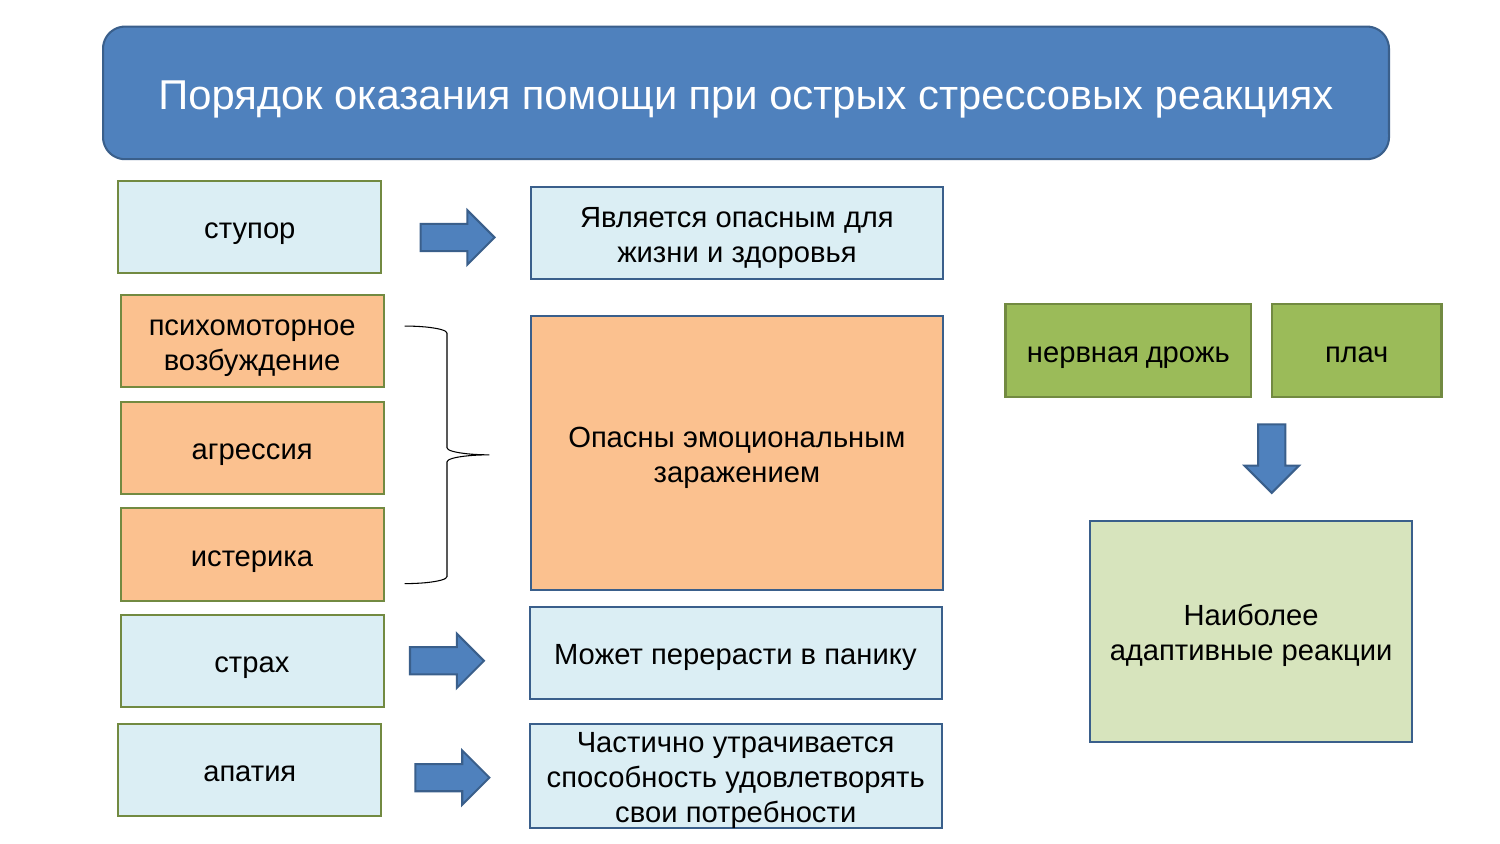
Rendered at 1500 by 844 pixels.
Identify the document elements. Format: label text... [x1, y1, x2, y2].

text_box Может перерасти в панику [529, 606, 943, 700]
text_box [404, 325, 490, 585]
text_box Является опасным для жизни и здоровья [530, 186, 944, 280]
text_box страх [120, 614, 385, 708]
text_box ступор [117, 180, 382, 274]
text_box [408, 631, 486, 691]
text_box Опасны эмоциональным заражением [530, 315, 944, 591]
text_box агрессия [120, 401, 385, 495]
text_box [414, 747, 491, 808]
text_box плач [1271, 303, 1443, 398]
text_box психомоторное возбуждение [120, 294, 385, 388]
text_box апатия [117, 723, 382, 817]
text_box [419, 207, 496, 268]
text_box Наиболее адаптивные реакции [1089, 520, 1413, 743]
text_box [1242, 423, 1302, 495]
text_box истерика [120, 507, 385, 602]
text_box нервная дрожь [1004, 303, 1252, 398]
text_box Порядок оказания помощи при острых стрессовых реакциях [102, 25, 1391, 161]
text_box Частично утрачивается способность удовлетворять свои потребности [529, 723, 943, 829]
